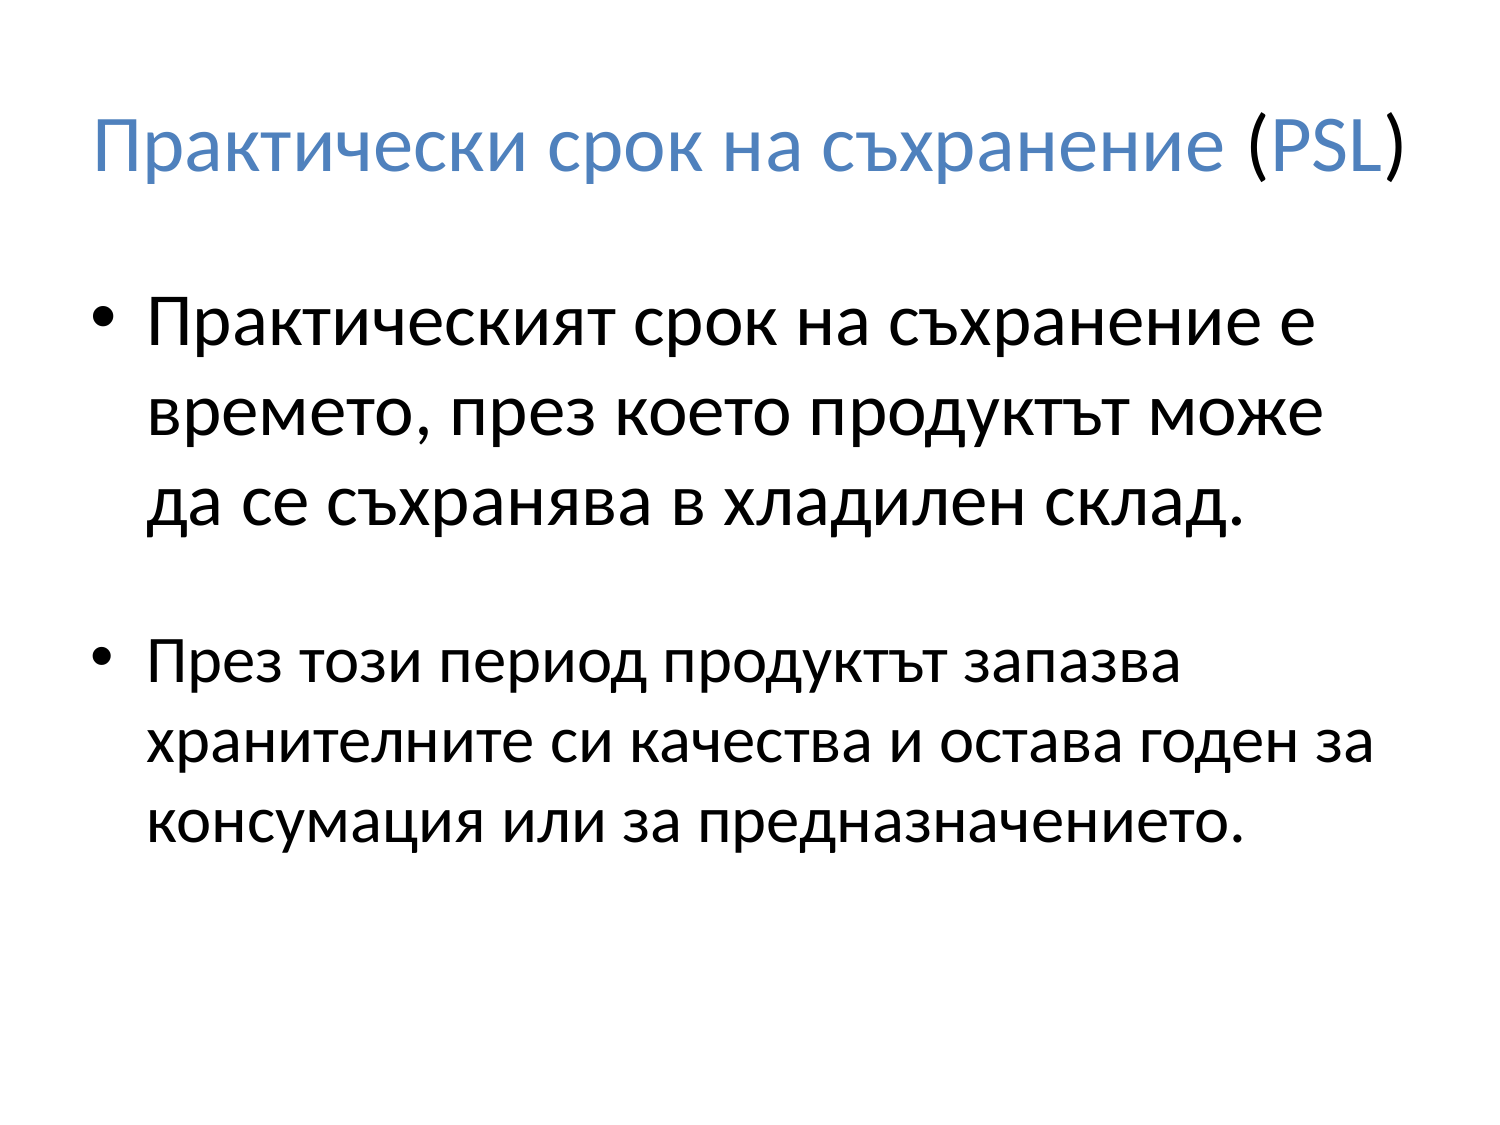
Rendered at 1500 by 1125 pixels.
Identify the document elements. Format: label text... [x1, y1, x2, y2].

list Практическият срок на съхранение е времето, през което продуктът може да се съхранява в хладилен склад. През този период продуктът запазва хранителните си качества и остава годен за консумация или за предназначението. [75, 262, 1425, 1005]
title Практически срок на съхранение (PSL) [75, 45, 1425, 233]
